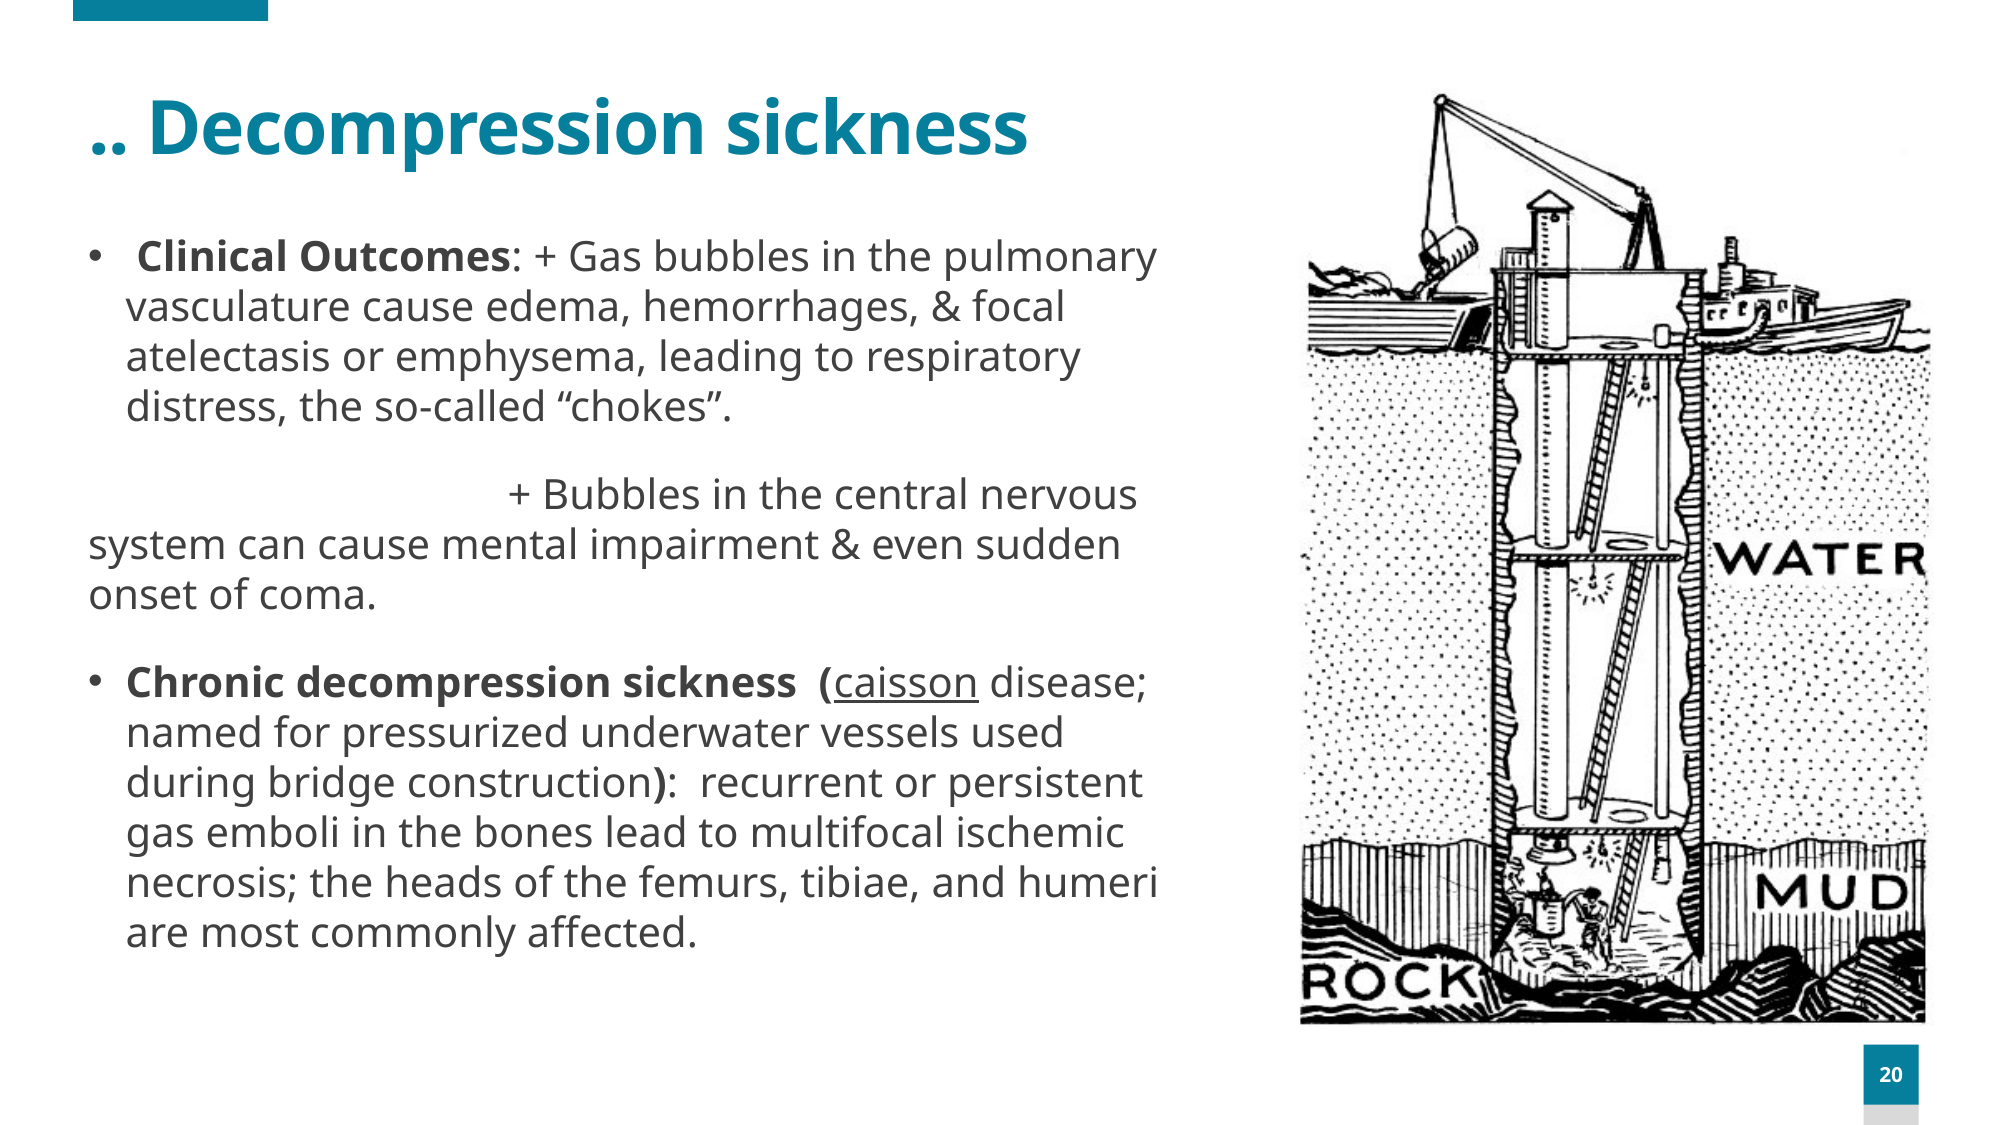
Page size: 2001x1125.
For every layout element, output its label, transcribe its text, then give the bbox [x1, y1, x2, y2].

picture [1299, 88, 1934, 1026]
title .. Decompression sickness [73, 82, 1907, 179]
list Clinical Outcomes: + Gas bubbles in the pulmonary vasculature cause edema, hemorrhages, & focal atelectasis or emphysema, leading to respiratory distress, the so-called “chokes”. + Bubbles in the central nervous system can cause mental impairment & even sudden onset of coma. Chronic decompression sickness (caisson disease; named for pressurized underwater vessels used during bridge construction): recurrent or persistent gas emboli in the bones lead to multifocal ischemic necrosis; the heads of the femurs, tibiae, and humeri are most commonly affected. [73, 222, 1199, 1006]
